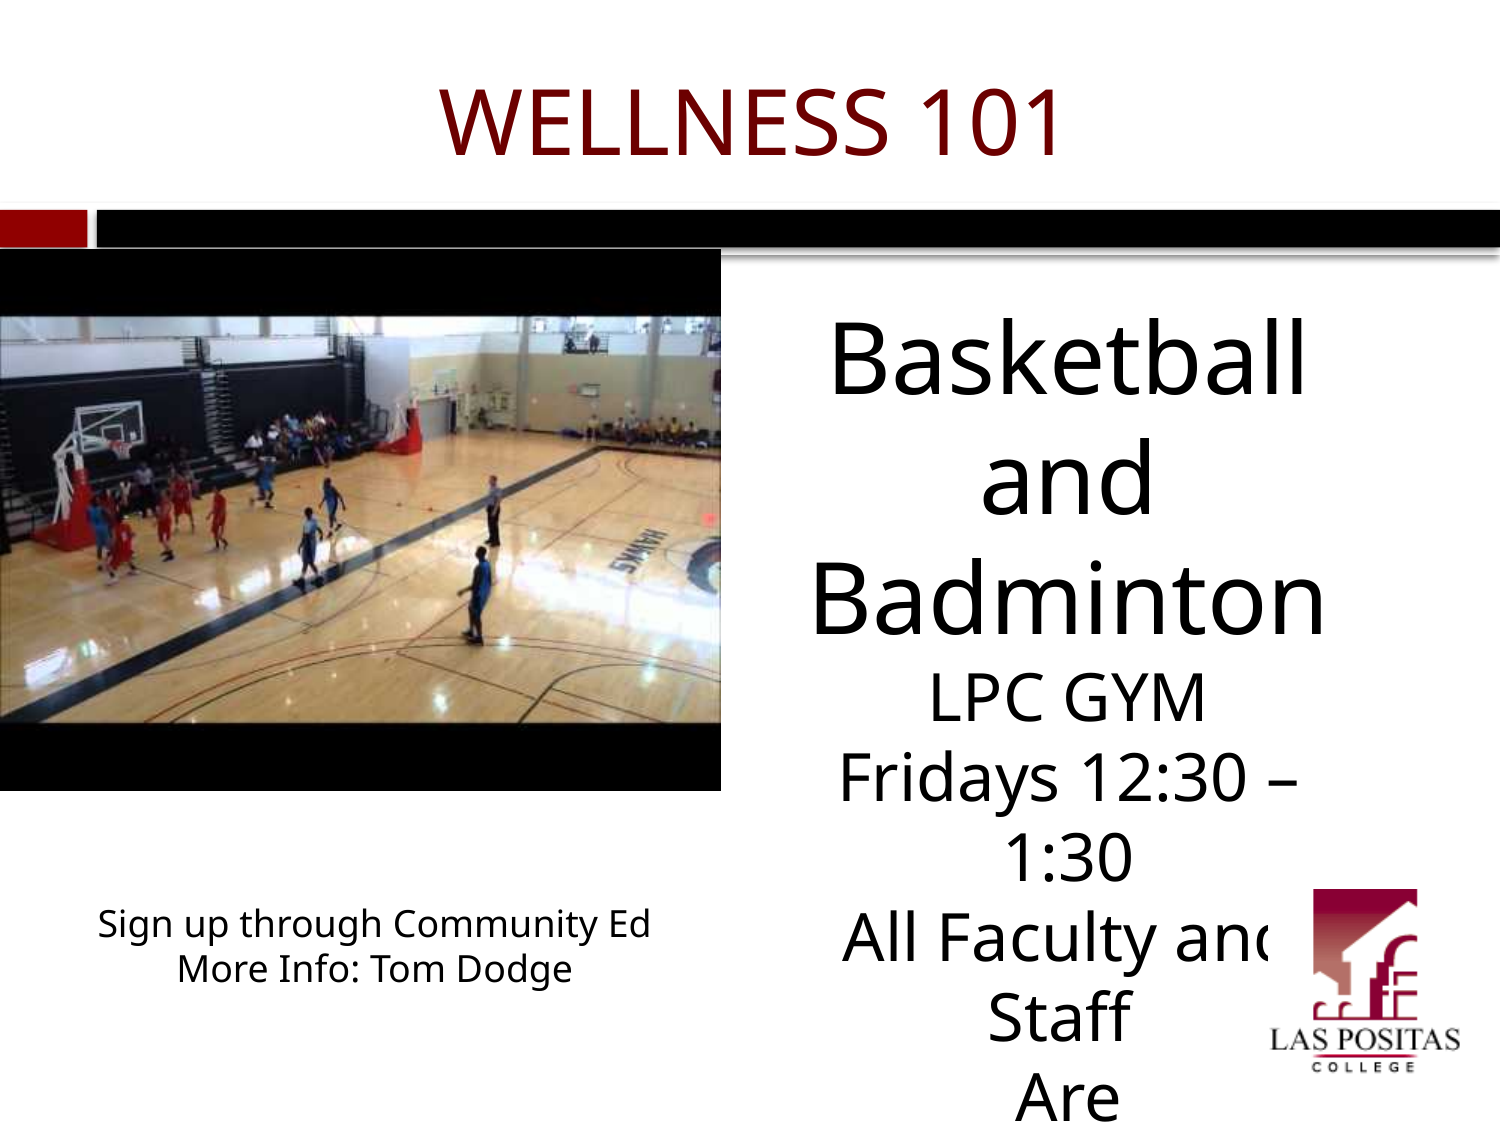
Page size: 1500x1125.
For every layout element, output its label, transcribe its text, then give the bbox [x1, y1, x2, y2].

text_box Basketball and Badminton LPC GYM Fridays 12:30 – 1:30 All Faculty and Staff Are Welcome! [750, 287, 1388, 1125]
picture [0, 249, 722, 791]
picture [1268, 888, 1463, 1076]
text_box Sign up through Community Ed More Info: Tom Dodge [0, 892, 750, 1033]
title WELLNESS 101 [24, 37, 1488, 201]
